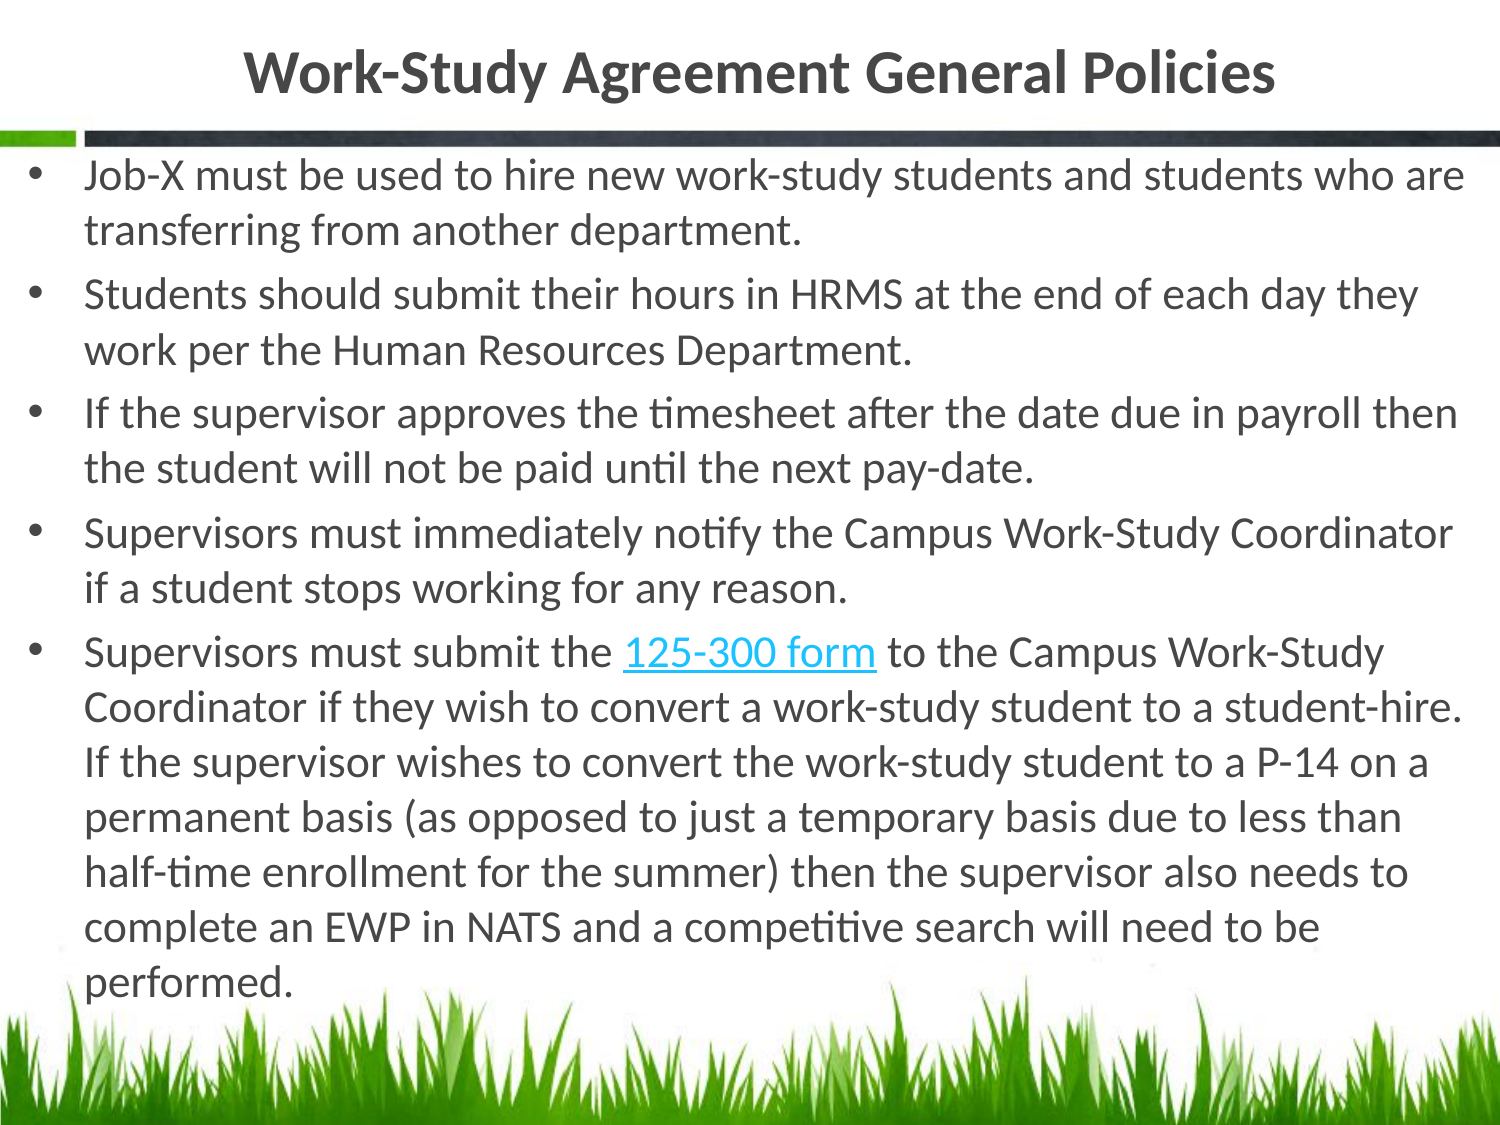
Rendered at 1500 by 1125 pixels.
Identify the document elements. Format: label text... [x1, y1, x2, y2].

picture [0, 0, 1500, 1125]
title Work-Study Agreement General Policies [71, 12, 1450, 125]
list Job-X must be used to hire new work-study students and students who are transferring from another department. Students should submit their hours in HRMS at the end of each day they work per the Human Resources Department. If the supervisor approves the timesheet after the date due in payroll then the student will not be paid until the next pay-date. Supervisors must immediately notify the Campus Work-Study Coordinator if a student stops working for any reason. Supervisors must submit the 125-300 form to the Campus Work-Study Coordinator if they wish to convert a work-study student to a student-hire. If the supervisor wishes to convert the work-study student to a P-14 on a permanent basis (as opposed to just a temporary basis due to less than half-time enrollment for the summer) then the supervisor also needs to complete an EWP in NATS and a competitive search will need to be performed. [12, 137, 1500, 1050]
